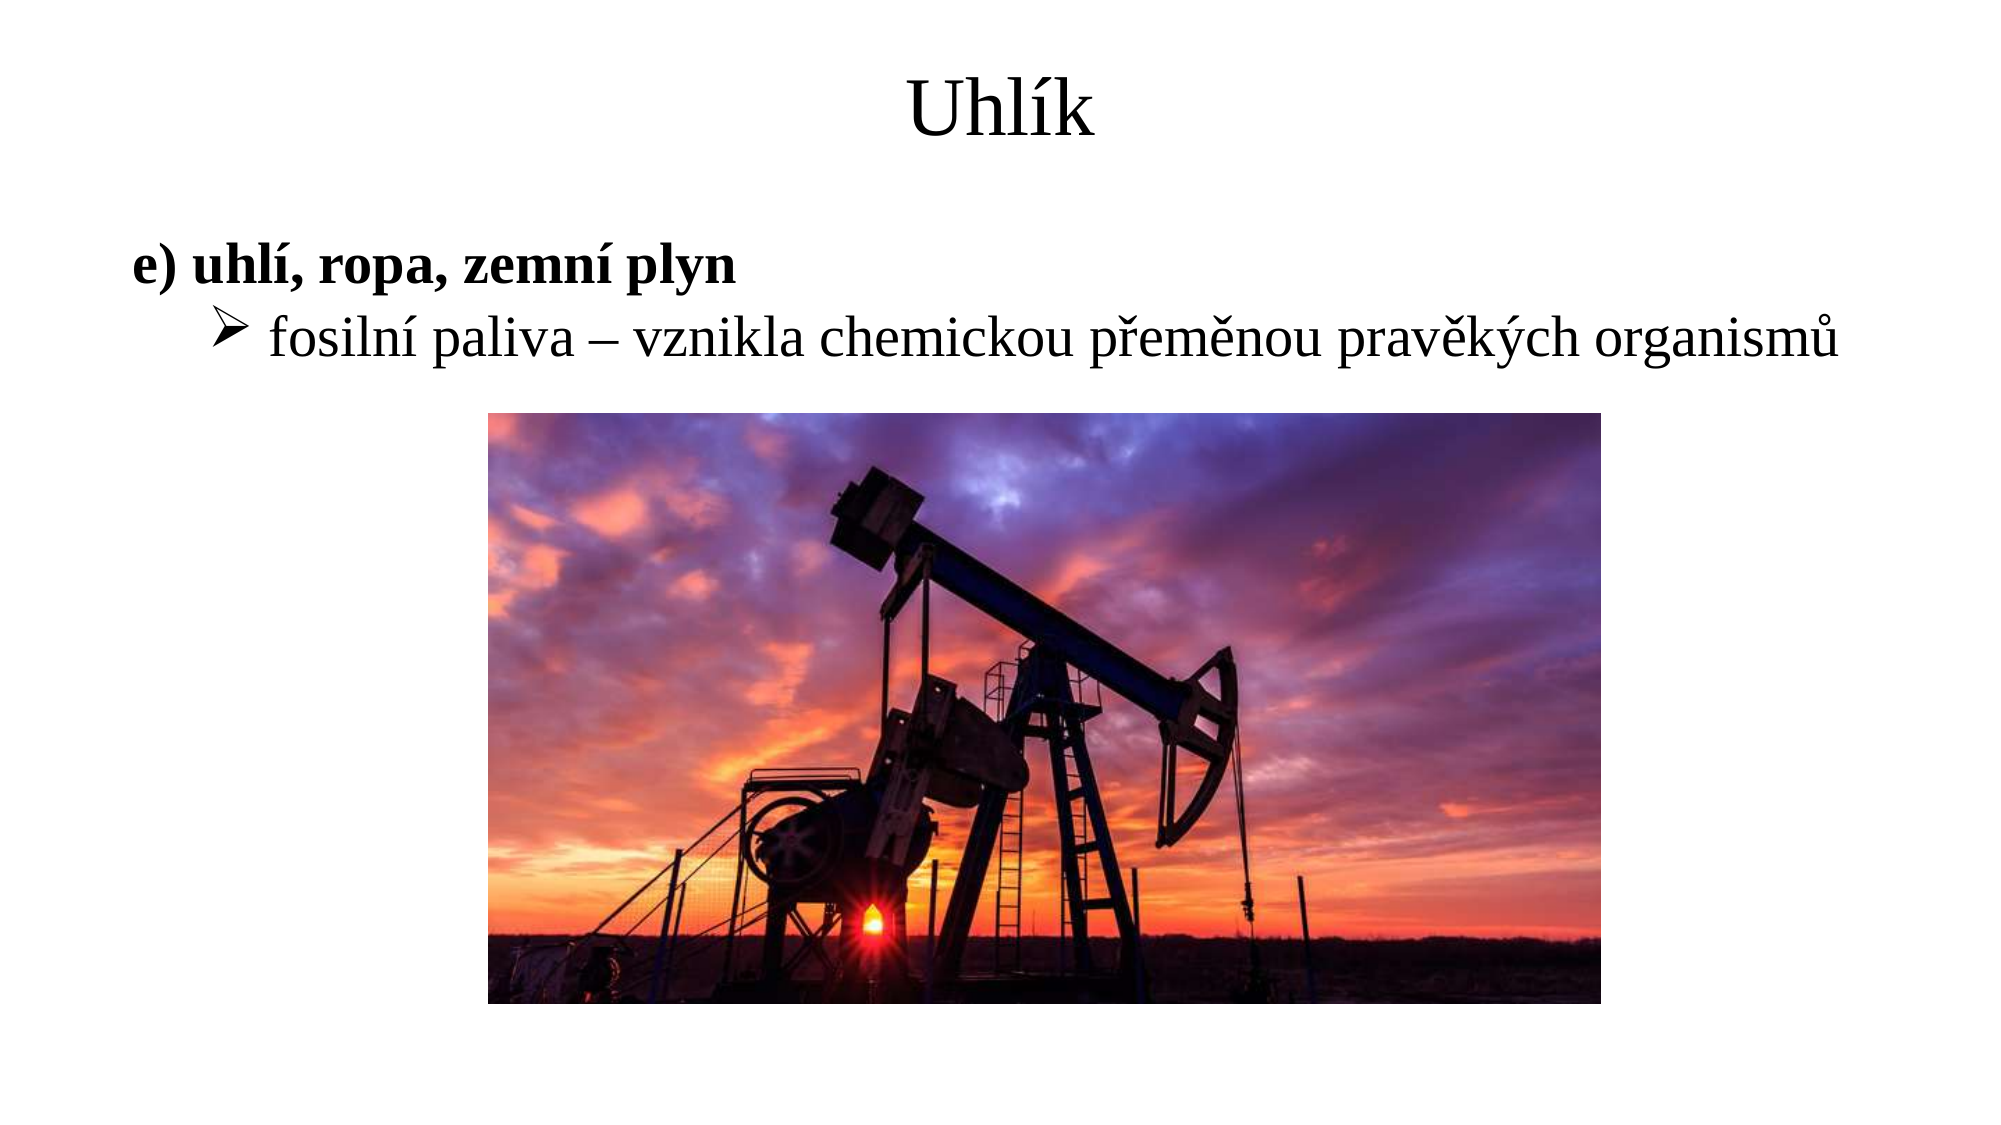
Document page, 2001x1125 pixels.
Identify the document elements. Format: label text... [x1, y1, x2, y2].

picture [488, 413, 1601, 1004]
list e) uhlí, ropa, zemní plyn fosilní paliva – vznikla chemickou přeměnou pravěkých organismů [117, 182, 1941, 526]
title Uhlík [137, 0, 1863, 218]
